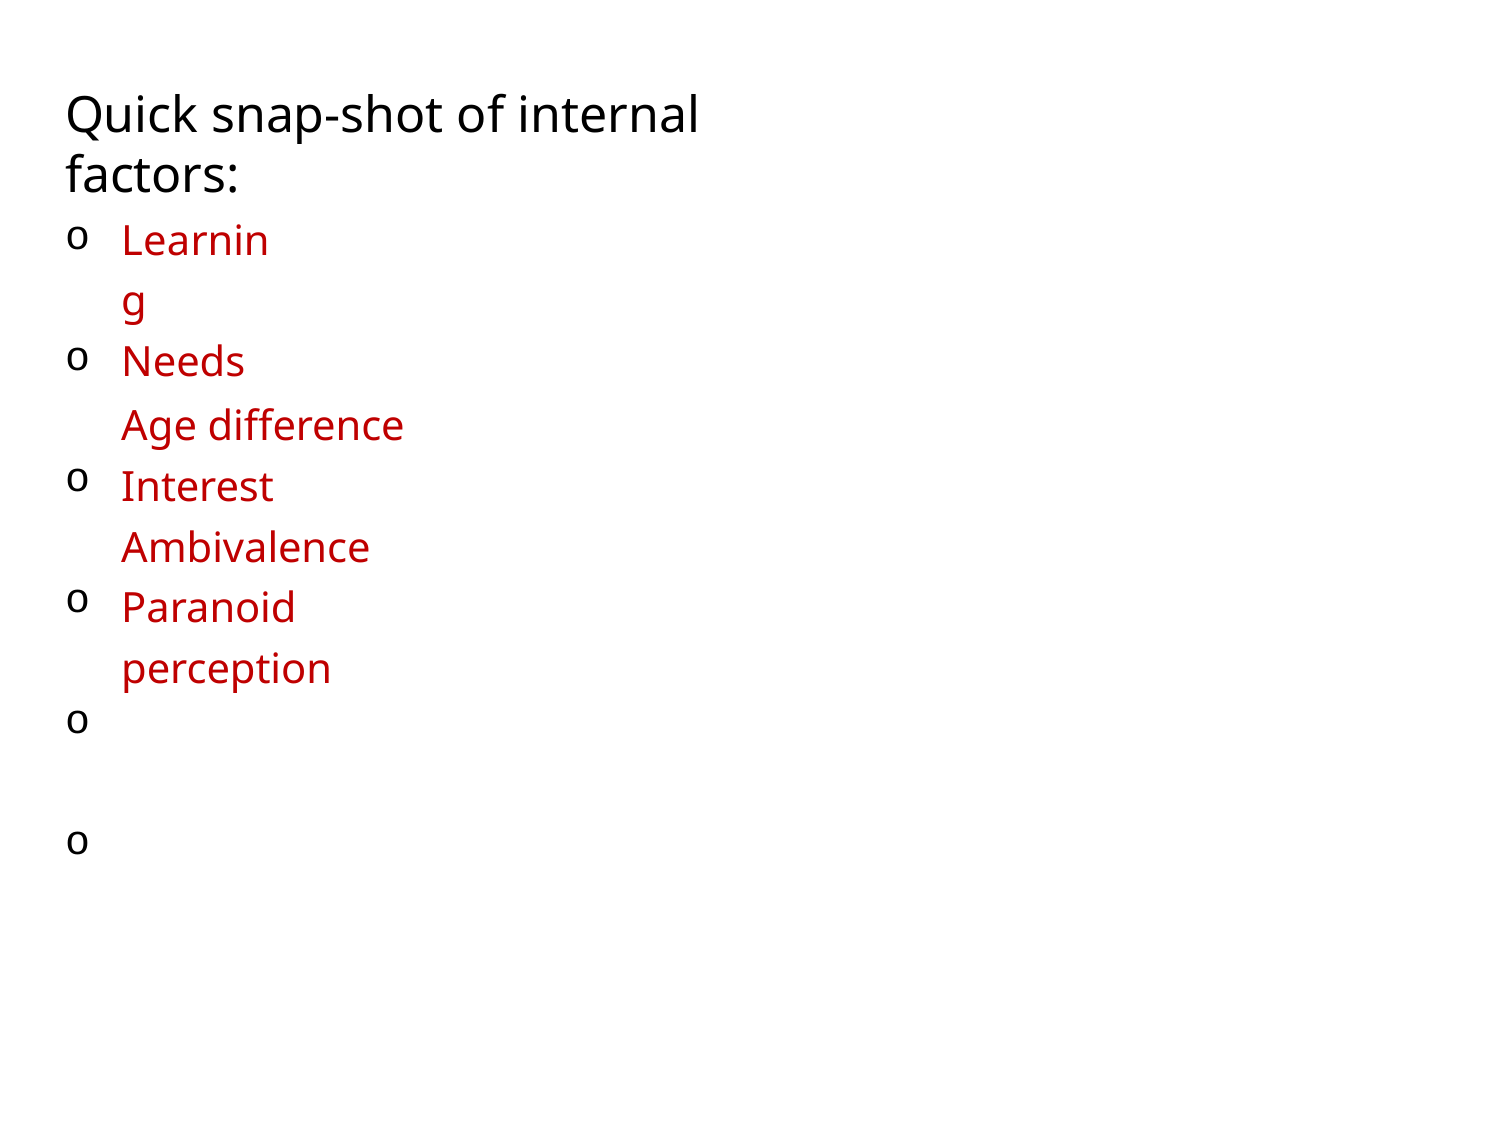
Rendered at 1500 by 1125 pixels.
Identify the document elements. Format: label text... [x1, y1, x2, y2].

text_box o o o o o o [62, 195, 93, 863]
title Quick snap-shot of internal factors: [62, 80, 847, 271]
text_box Learning Needs Age difference Interest Ambivalence Paranoid perception [119, 201, 491, 692]
